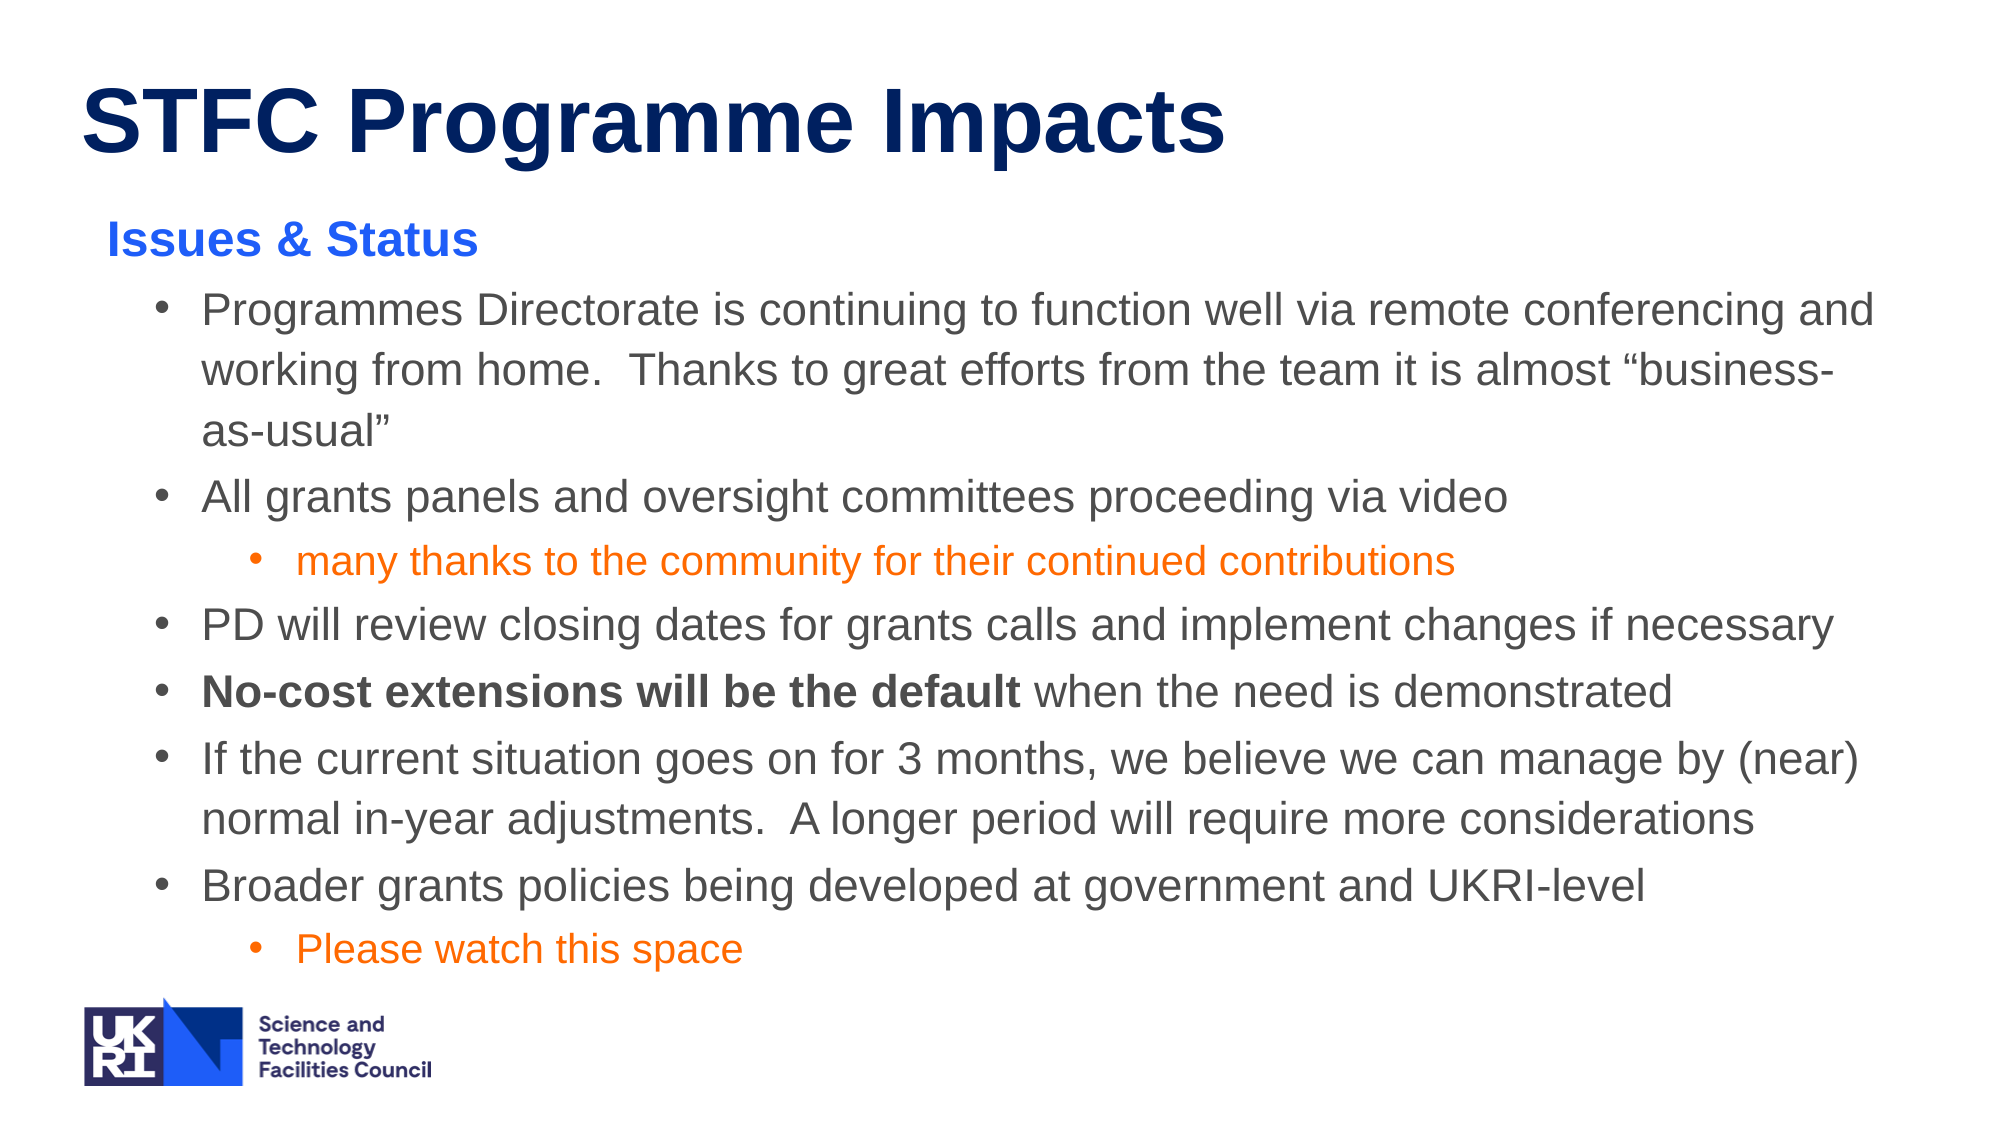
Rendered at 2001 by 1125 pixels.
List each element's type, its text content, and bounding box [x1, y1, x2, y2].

picture [84, 997, 431, 1086]
title STFC Programme Impacts [61, 63, 1976, 182]
list Issues & Status Programmes Directorate is continuing to function well via remote conferencing and working from home. Thanks to great efforts from the team it is almost “business- as-usual” All grants panels and oversight committees proceeding via video many thanks to the community for their continued contributions PD will review closing dates for grants calls and implement changes if necessary No-cost extensions will be the default when the need is demonstrated If the current situation goes on for 3 months, we believe we can manage by (near) normal in-year adjustments. A longer period will require more considerations Broader grants policies being developed at government and UKRI-level Please watch this space [86, 203, 1904, 997]
